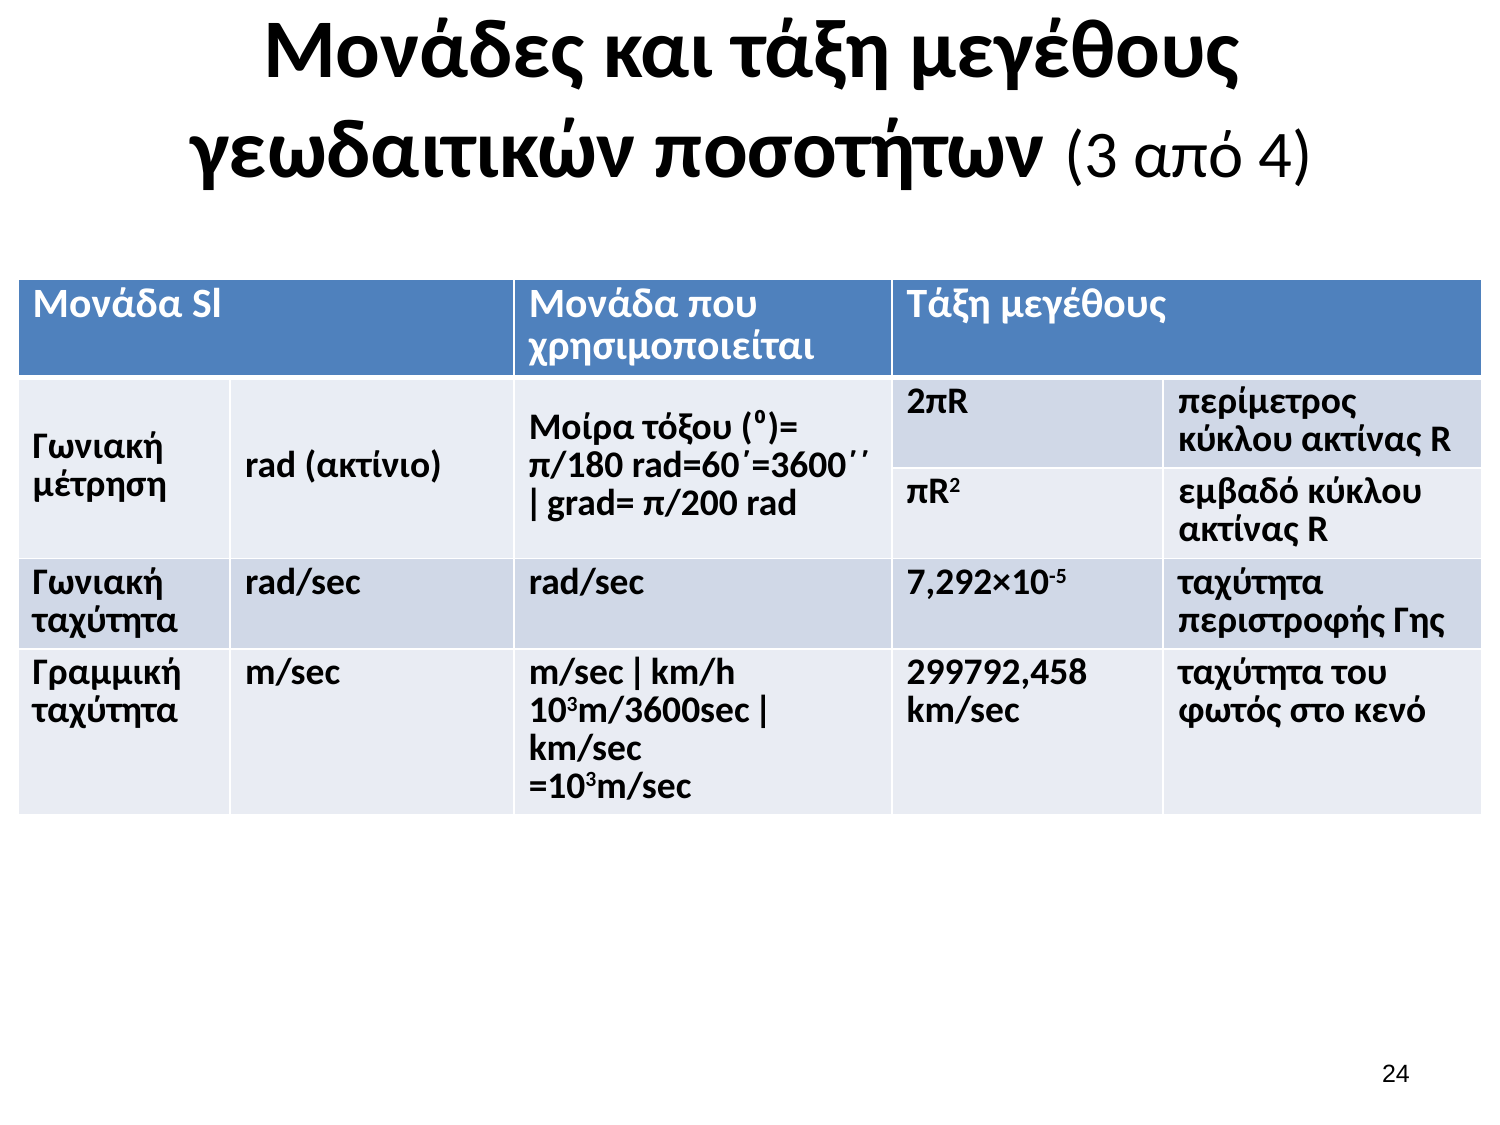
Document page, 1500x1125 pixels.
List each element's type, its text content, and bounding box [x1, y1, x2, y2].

table_cell Γωνιακή ταχύτητα [19, 559, 229, 648]
table_cell περίμετρος κύκλου ακτίνας R [1164, 380, 1481, 467]
table_cell ταχύτητα του φωτός στο κενό [1164, 650, 1481, 814]
title Μονάδες και τάξη μεγέθους γεωδαιτικών ποσοτήτων (3 από 4) [76, 19, 1427, 169]
table_cell Μοίρα τόξου (⁰)= π/180 rad=60΄=3600΄΄ ǀ grad= π/200 rad [515, 380, 891, 558]
slide_number 23 [1074, 1042, 1425, 1103]
table_header Μονάδα Sl [19, 280, 513, 375]
table_cell m/sec [231, 650, 513, 814]
table_cell Γωνιακή μέτρηση [19, 380, 229, 558]
table_cell rad (ακτίνιο) [231, 380, 513, 558]
table_cell ταχύτητα περιστροφής Γης [1164, 559, 1481, 648]
table_cell m/sec ǀ km/h 103m/3600sec ǀ km/sec =103m/sec [515, 650, 891, 814]
table_cell εμβαδό κύκλου ακτίνας R [1164, 469, 1481, 558]
table_cell 7,292×10-5 [893, 559, 1162, 648]
table_header Τάξη μεγέθους [893, 280, 1481, 375]
table_cell 2πR [893, 380, 1162, 467]
table_cell rad/sec [231, 559, 513, 648]
table_header Μονάδα που χρησιμοποιείται [515, 280, 891, 375]
table_cell 299792,458 km/sec [893, 650, 1162, 814]
table_cell πR2 [893, 469, 1162, 558]
table_cell Γραμμική ταχύτητα [19, 650, 229, 814]
table_cell rad/sec [515, 559, 891, 648]
